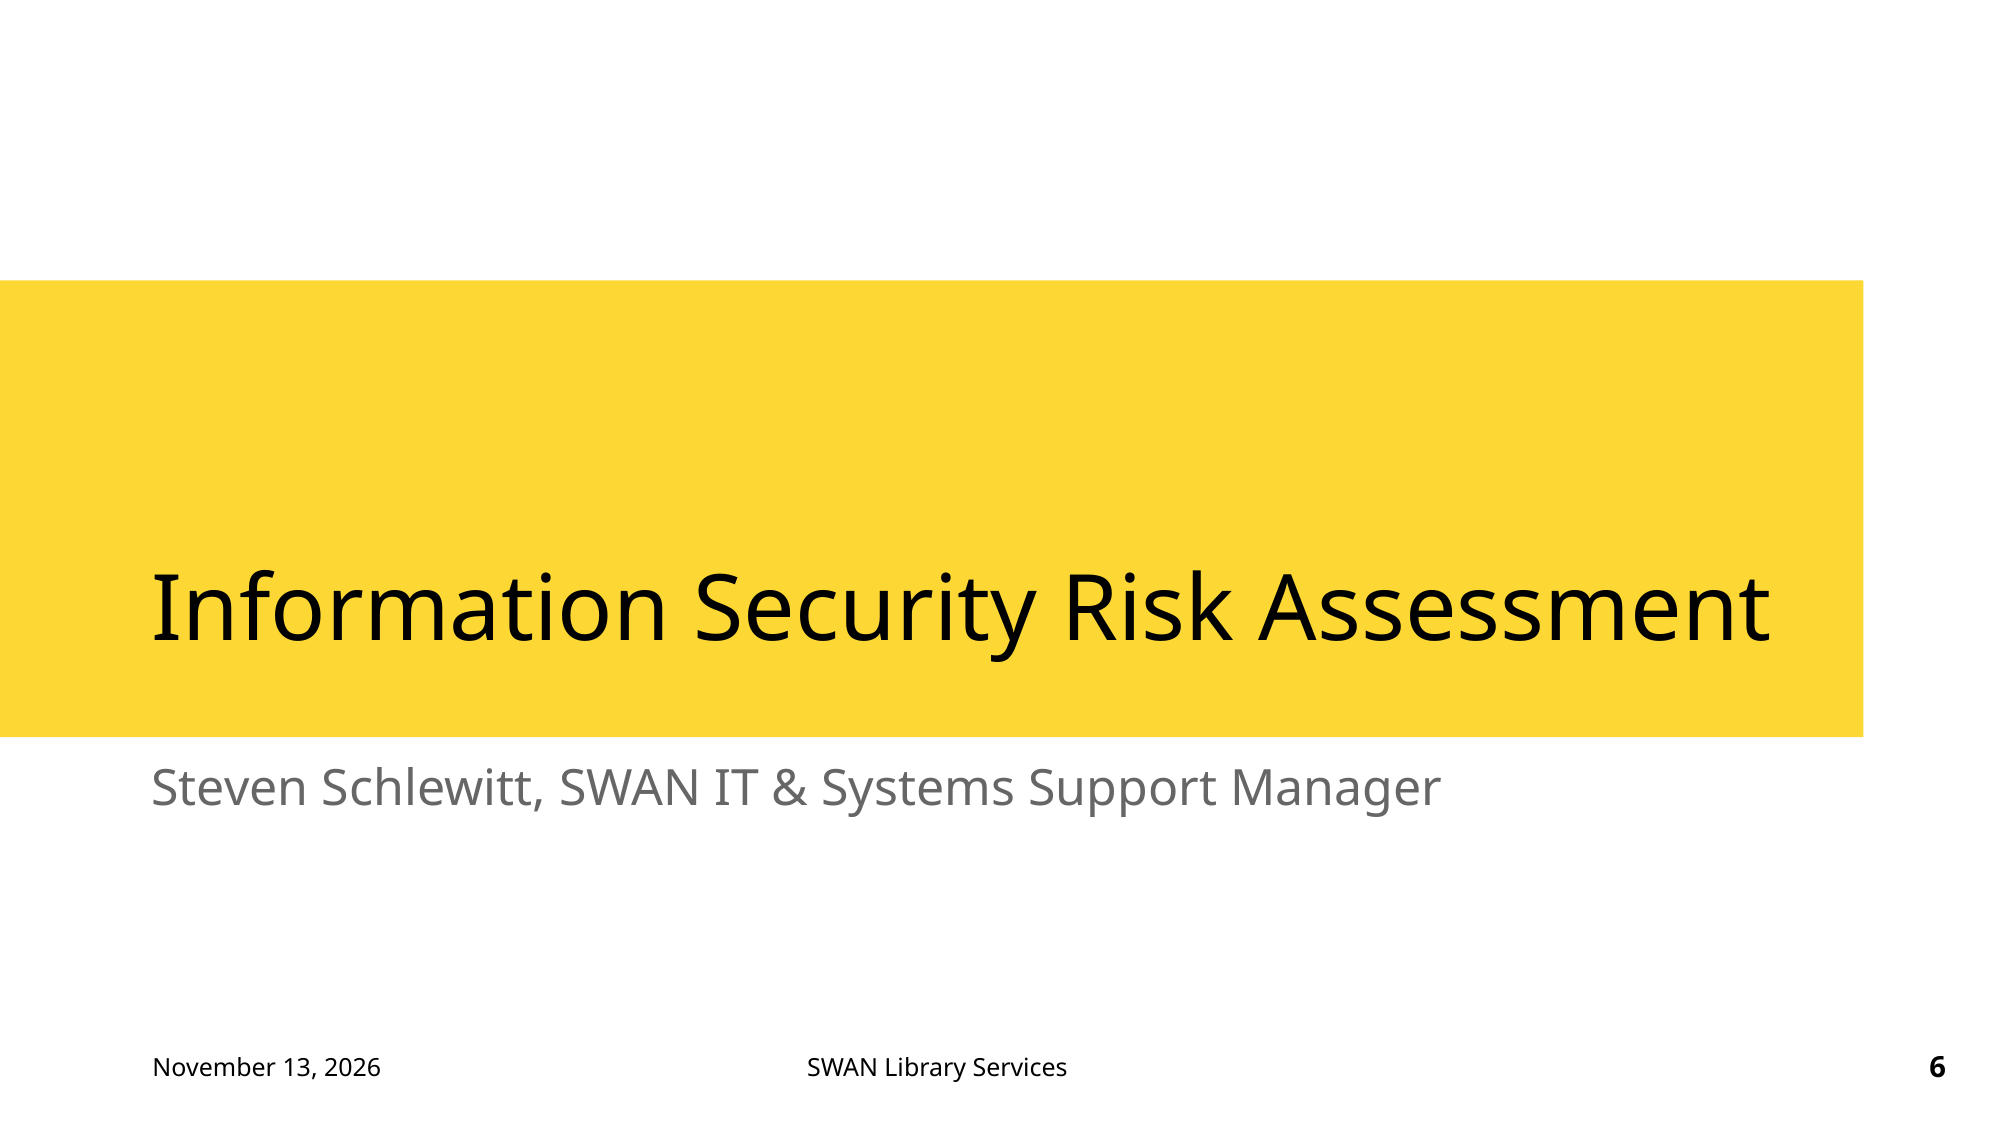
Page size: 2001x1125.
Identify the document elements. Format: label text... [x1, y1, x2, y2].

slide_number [137, 1038, 588, 1099]
list Steven Schlewitt, SWAN IT & Systems Support Manager [136, 754, 1862, 988]
title Information Security Risk Assessment [136, 280, 1862, 668]
slide_number 6 [1894, 1038, 1982, 1099]
footer SWAN Library Services [600, 1038, 1275, 1099]
